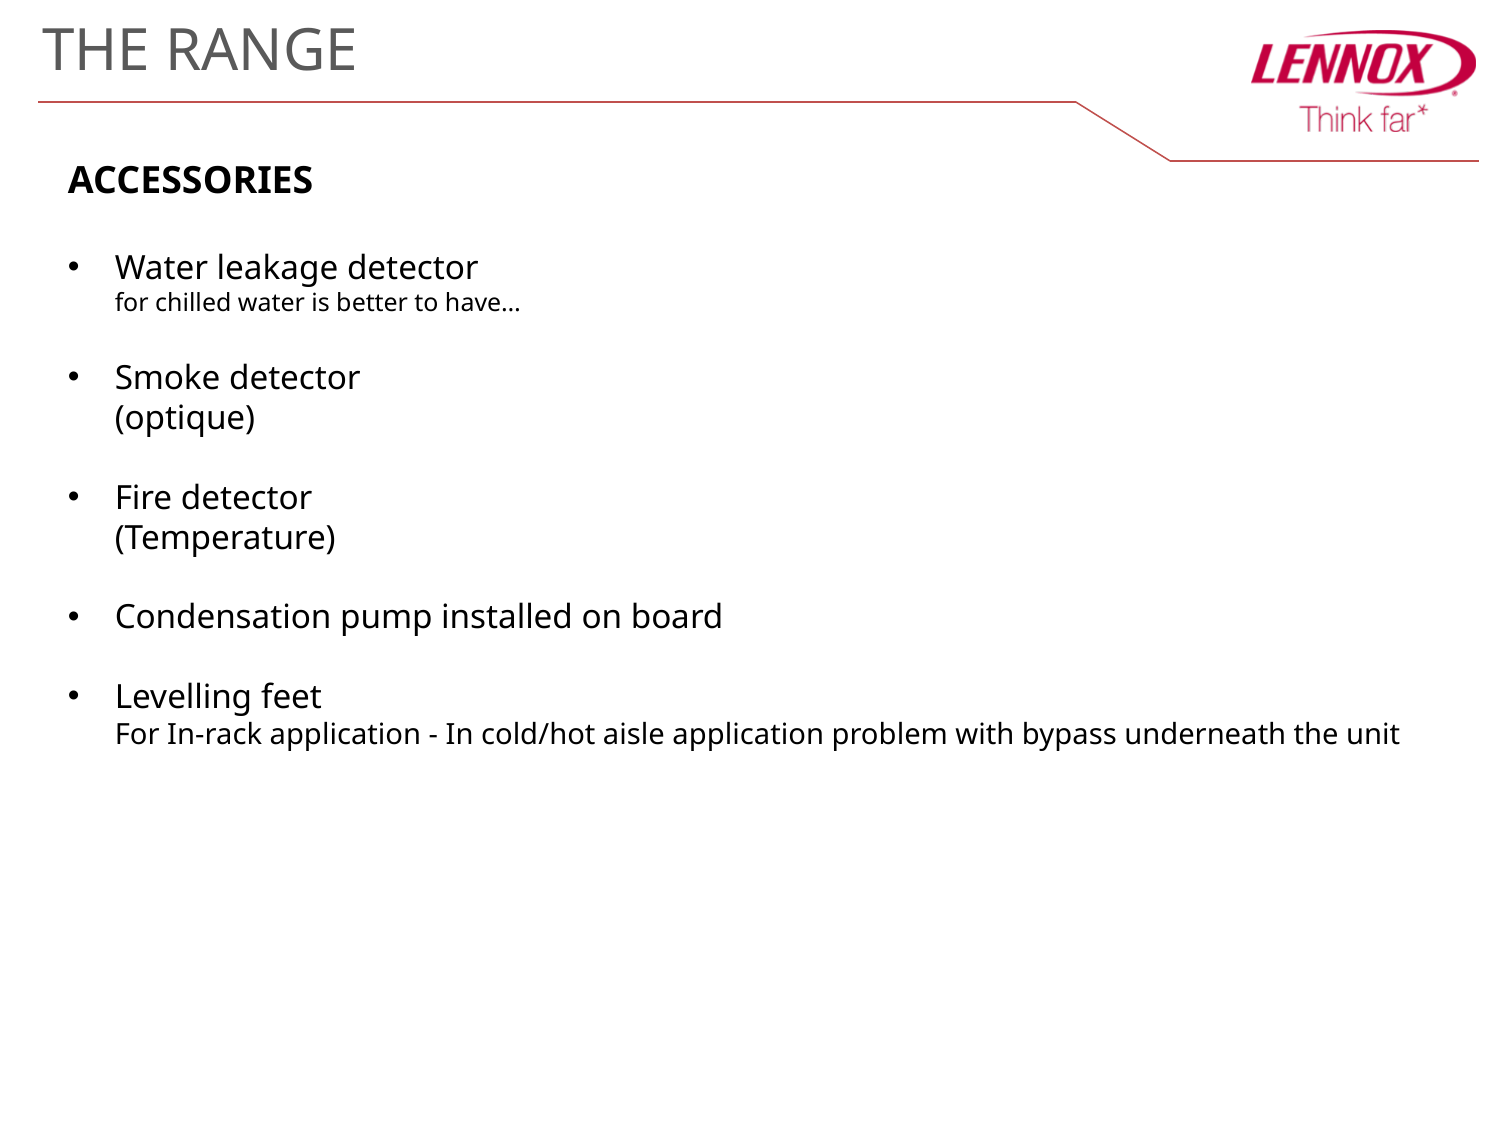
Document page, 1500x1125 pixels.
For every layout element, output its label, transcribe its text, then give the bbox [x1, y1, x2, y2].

text_box [0, 1, 1500, 75]
picture [1251, 75, 1476, 132]
text_box ACCESSORIES Water leakage detector for chilled water is better to have… Smoke detector (optique) Fire detector (Temperature) Condensation pump installed on board Levelling feet For In-rack application - In cold/hot aisle application problem with bypass underneath the unit [53, 149, 1483, 838]
text_box THE RANGE [27, 75, 1444, 87]
